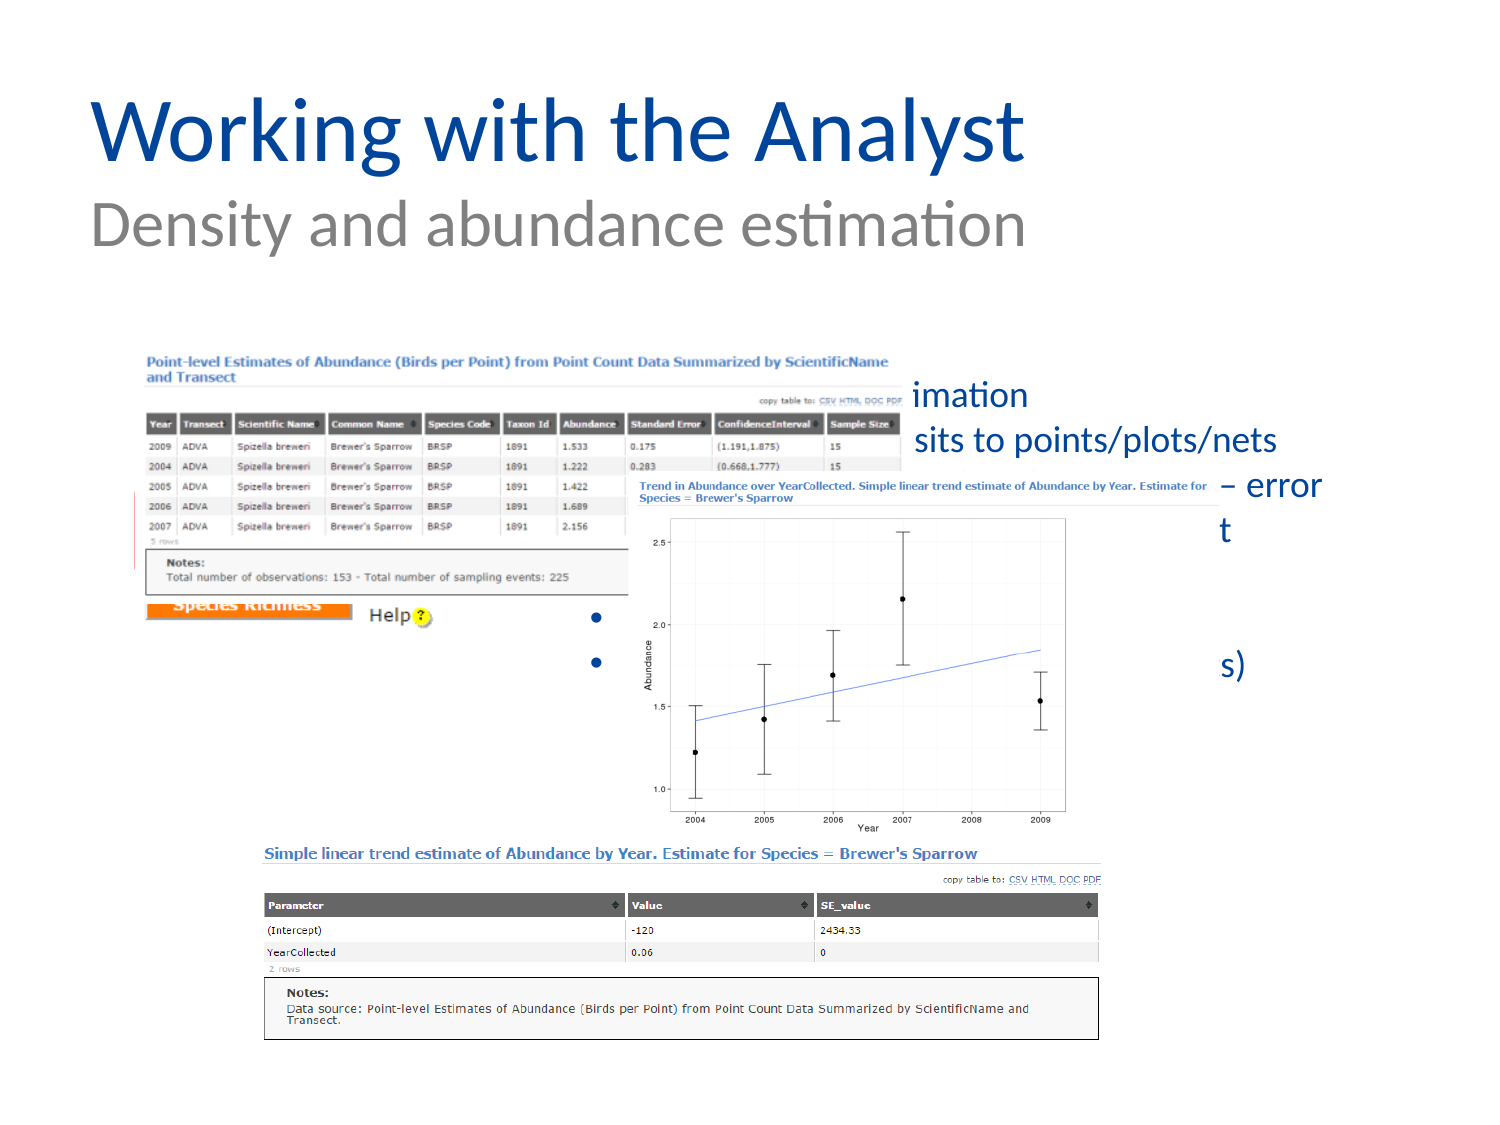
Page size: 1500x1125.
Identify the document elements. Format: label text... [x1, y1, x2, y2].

picture [112, 324, 1220, 1050]
text_box Simple density estimation (average among visits to points/plots/nets and within transects/banding stations – error estimates are good approximations but underesimated) Tabular and graphic results Trend estimation (linear and GAM plots) [918, 362, 1350, 693]
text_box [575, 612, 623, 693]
text_box Working with the Analyst Density and abundance estimation [75, 62, 1313, 268]
